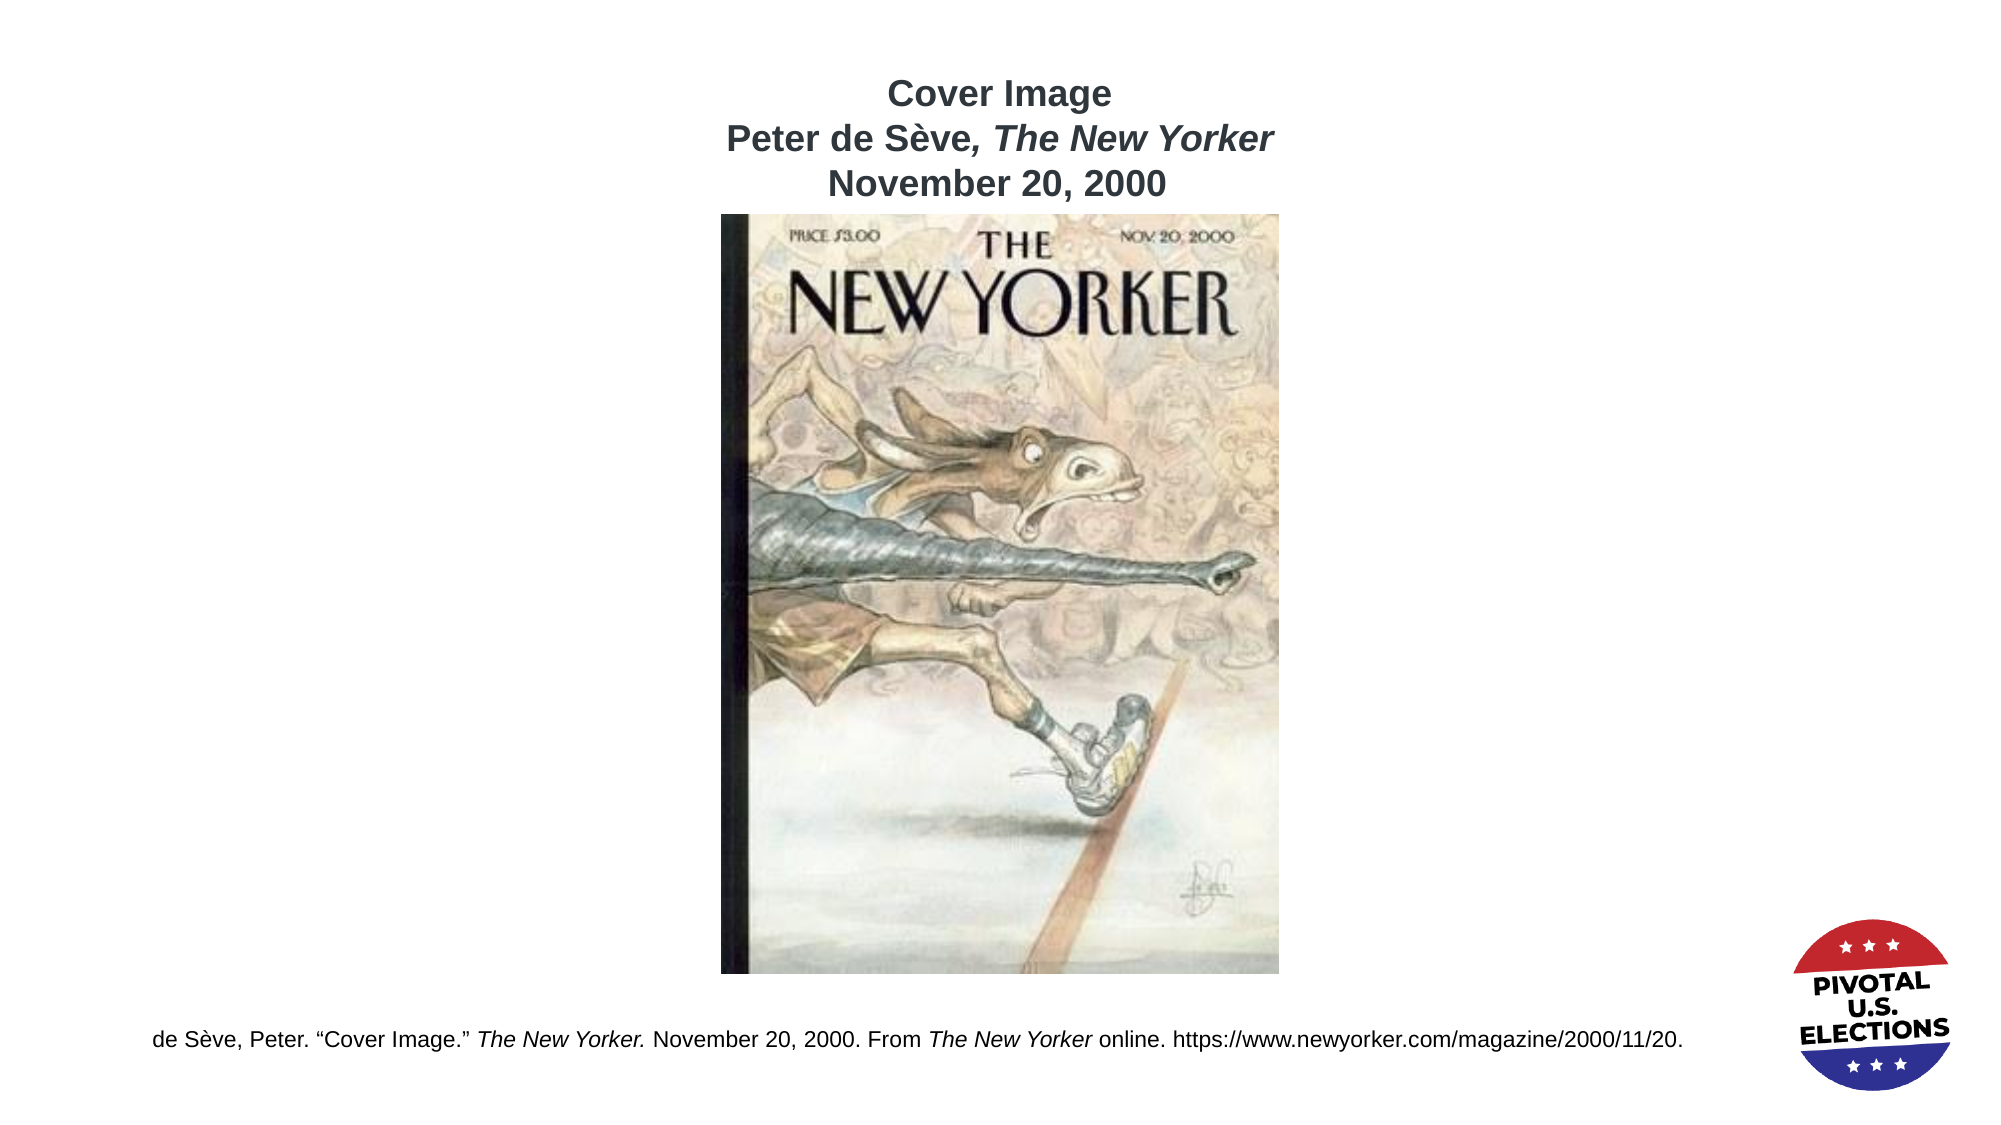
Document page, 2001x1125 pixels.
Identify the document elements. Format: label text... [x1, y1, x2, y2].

title Cover Image Peter de Sève, The New Yorker November 20, 2000 [137, 59, 1863, 213]
picture [1787, 919, 1961, 1091]
picture [721, 214, 1279, 974]
list de Sève, Peter. “Cover Image.” The New Yorker. November 20, 2000. From The New Yorker online. https://www.newyorker.com/magazine/2000/11/20. [137, 1012, 1775, 1118]
